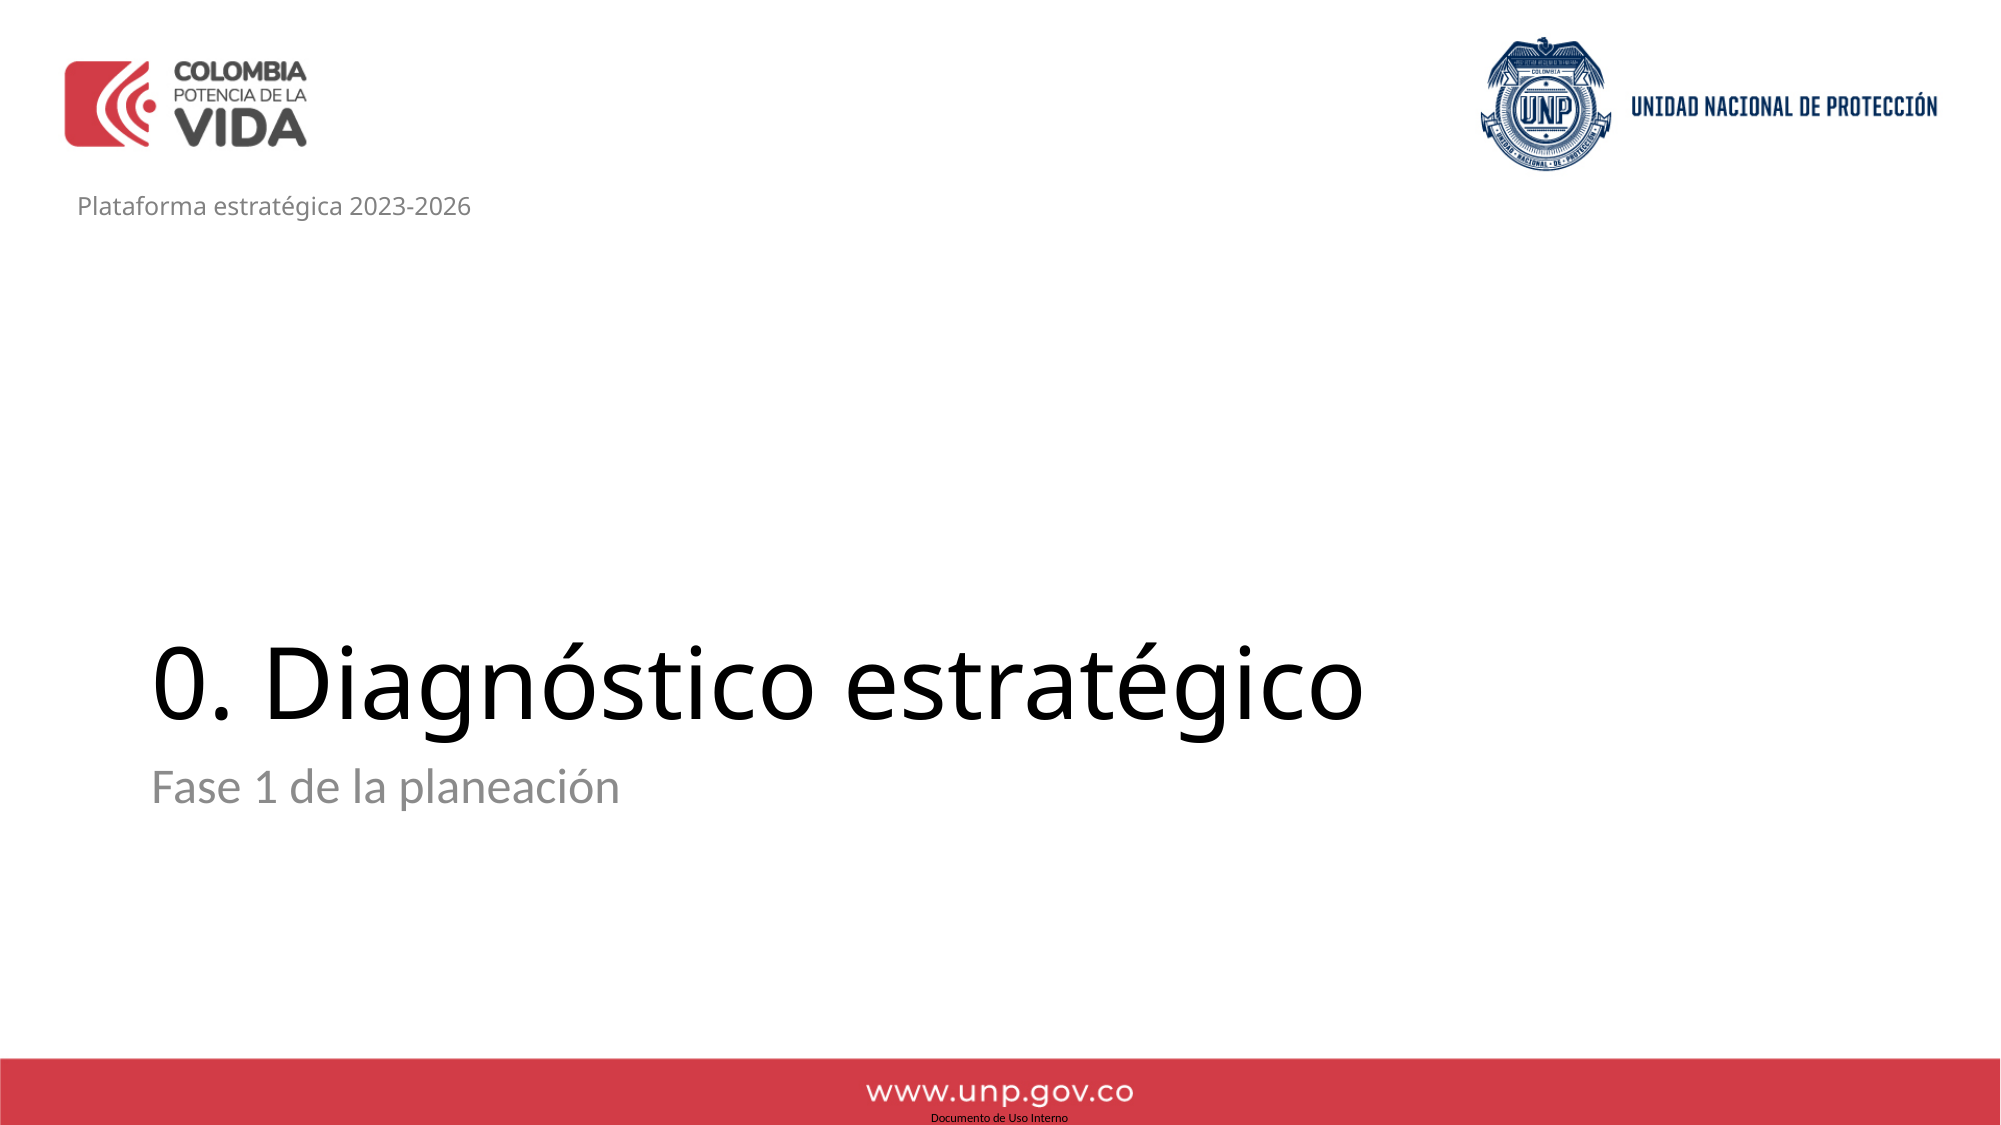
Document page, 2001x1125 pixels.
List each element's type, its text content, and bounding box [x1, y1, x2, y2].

title 0. Diagnóstico estratégico [136, 280, 1862, 749]
text_box Fase 1 de la planeación [136, 752, 1862, 999]
text_box Plataforma estratégica 2023-2026 [62, 183, 860, 228]
picture [0, 0, 2001, 1125]
